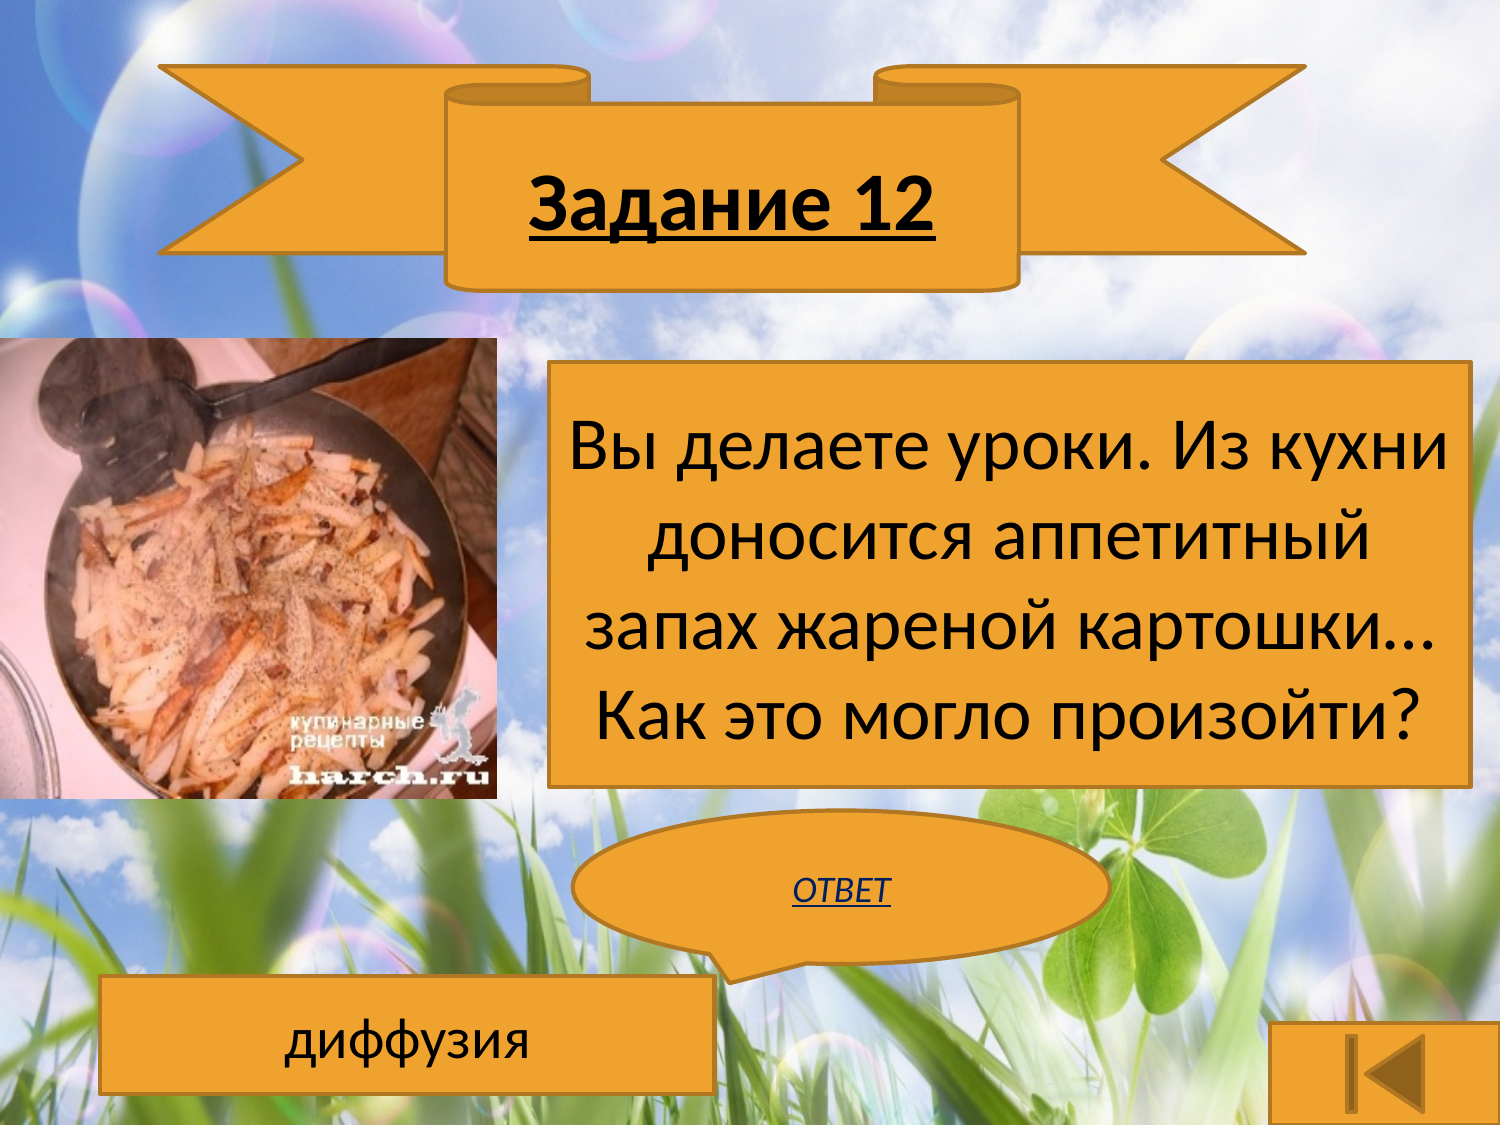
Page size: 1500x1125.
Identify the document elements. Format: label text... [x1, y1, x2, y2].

text_box Задание 12 [157, 64, 1308, 293]
text_box диффузия [98, 974, 717, 1096]
text_box Вы делаете уроки. Из кухни доносится аппетитный запах жареной картошки…Как это могло произойти? [547, 360, 1473, 789]
text_box [1268, 1021, 1500, 1125]
picture [0, 0, 1500, 1125]
text_box ОТВЕТ [570, 808, 1113, 986]
